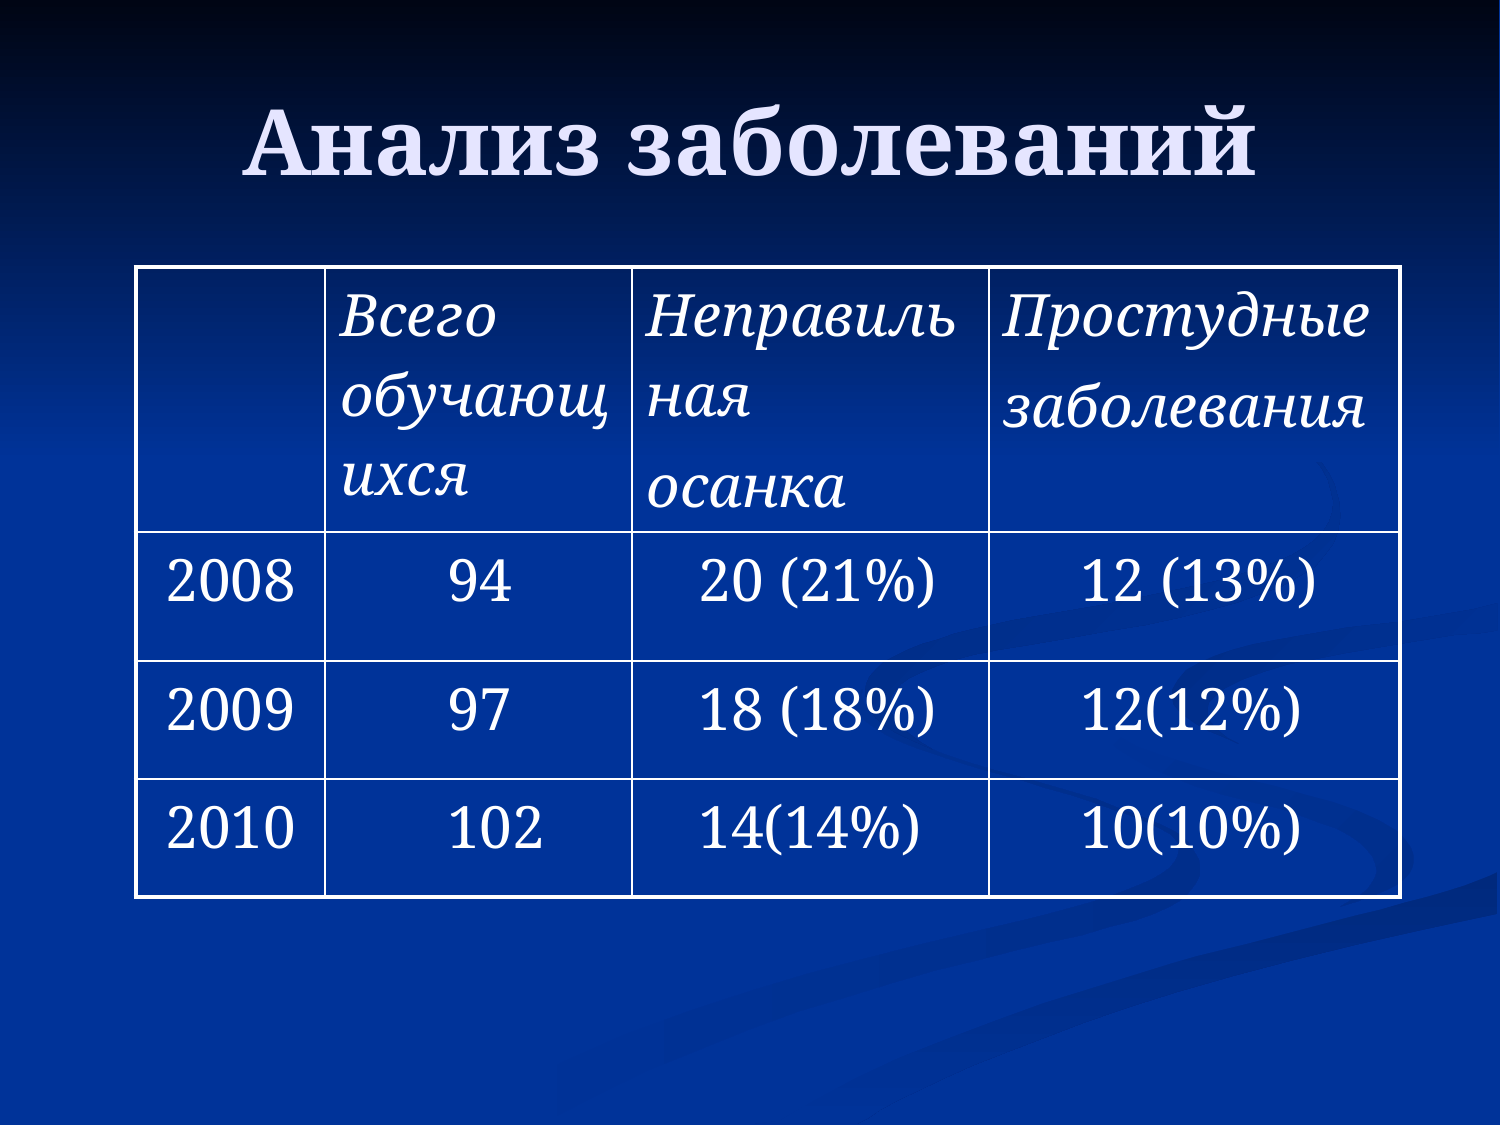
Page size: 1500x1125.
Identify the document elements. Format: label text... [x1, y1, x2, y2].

table_cell 20 (21%) [633, 533, 988, 660]
table_header Простудные заболевания [990, 269, 1398, 531]
table_header [138, 269, 324, 531]
table_cell 18 (18%) [633, 662, 988, 778]
table_header Всего обучающихся [326, 269, 631, 531]
table_cell 10(10%) [990, 780, 1398, 895]
table_header Неправильная осанка [633, 269, 988, 531]
table_cell 97 [326, 662, 631, 778]
table_cell 12(12%) [990, 662, 1398, 778]
table_cell 102 [326, 780, 631, 895]
table_cell 2008 [138, 533, 324, 660]
table_cell 94 [326, 533, 631, 660]
table_cell 14(14%) [633, 780, 988, 895]
table_cell 2010 [138, 780, 324, 895]
table_cell 12 (13%) [990, 533, 1398, 660]
title Анализ заболеваний [74, 44, 1426, 233]
table_cell 2009 [138, 662, 324, 778]
